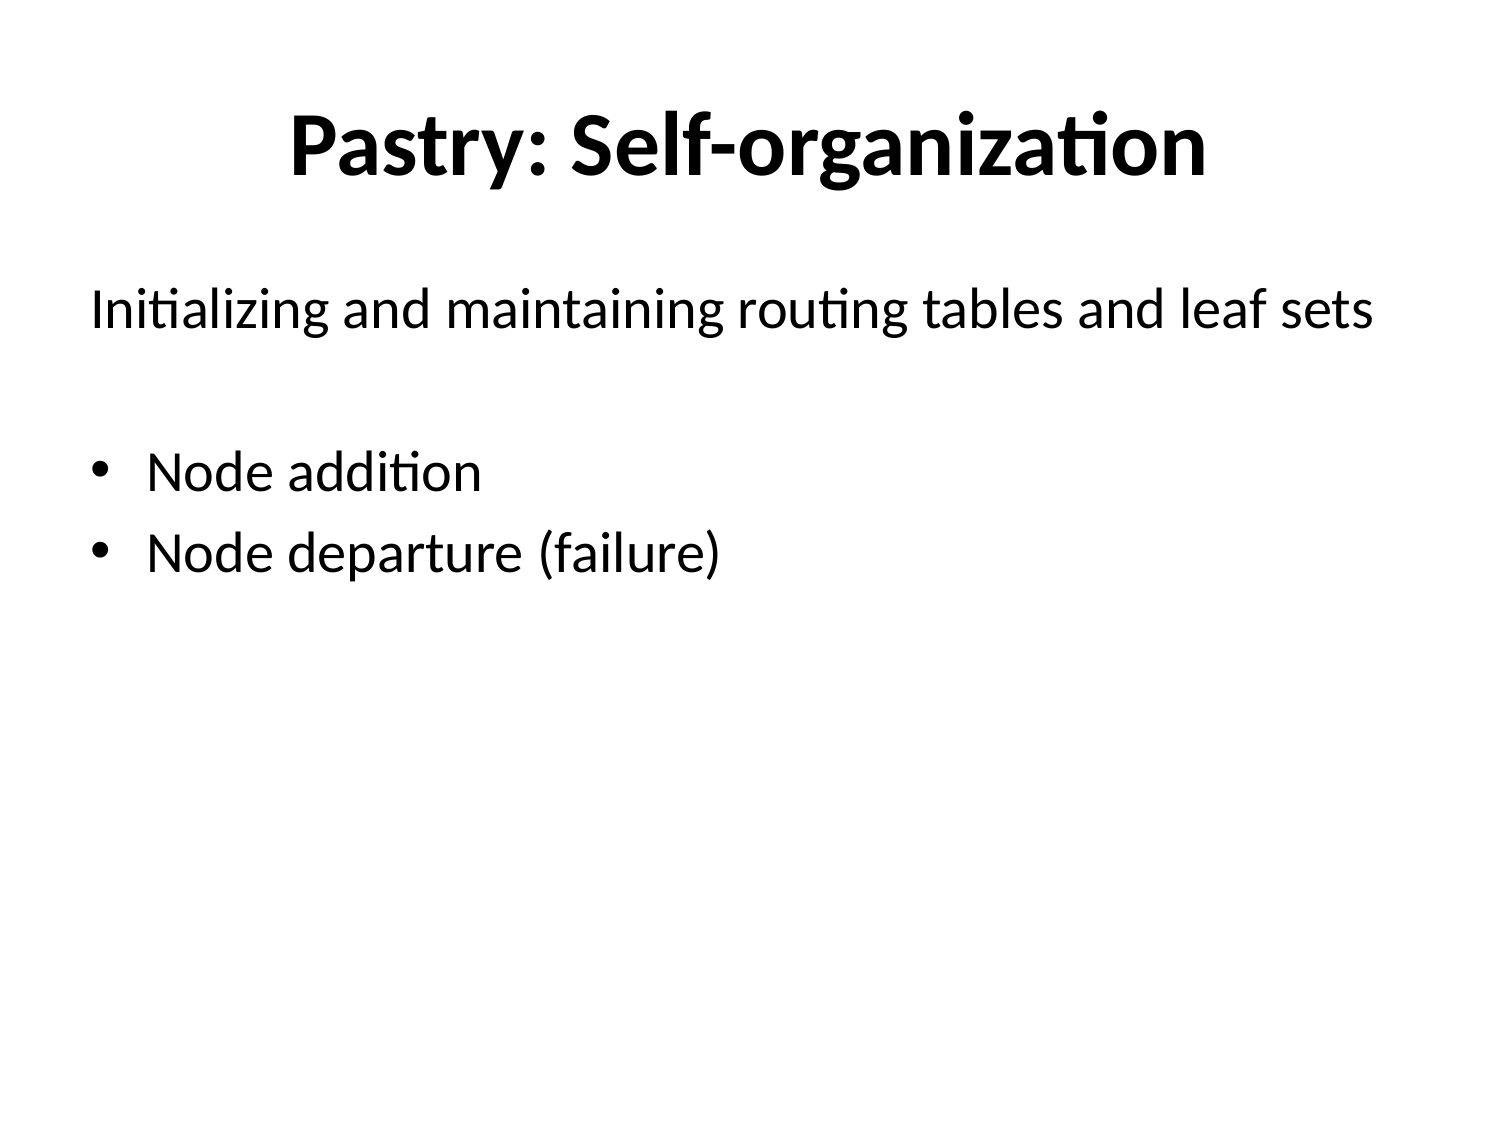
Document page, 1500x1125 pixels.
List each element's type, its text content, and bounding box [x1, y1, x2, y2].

title Pastry: Self-organization [75, 45, 1425, 233]
list Initializing and maintaining routing tables and leaf sets Node addition Node departure (failure) [75, 262, 1425, 1005]
